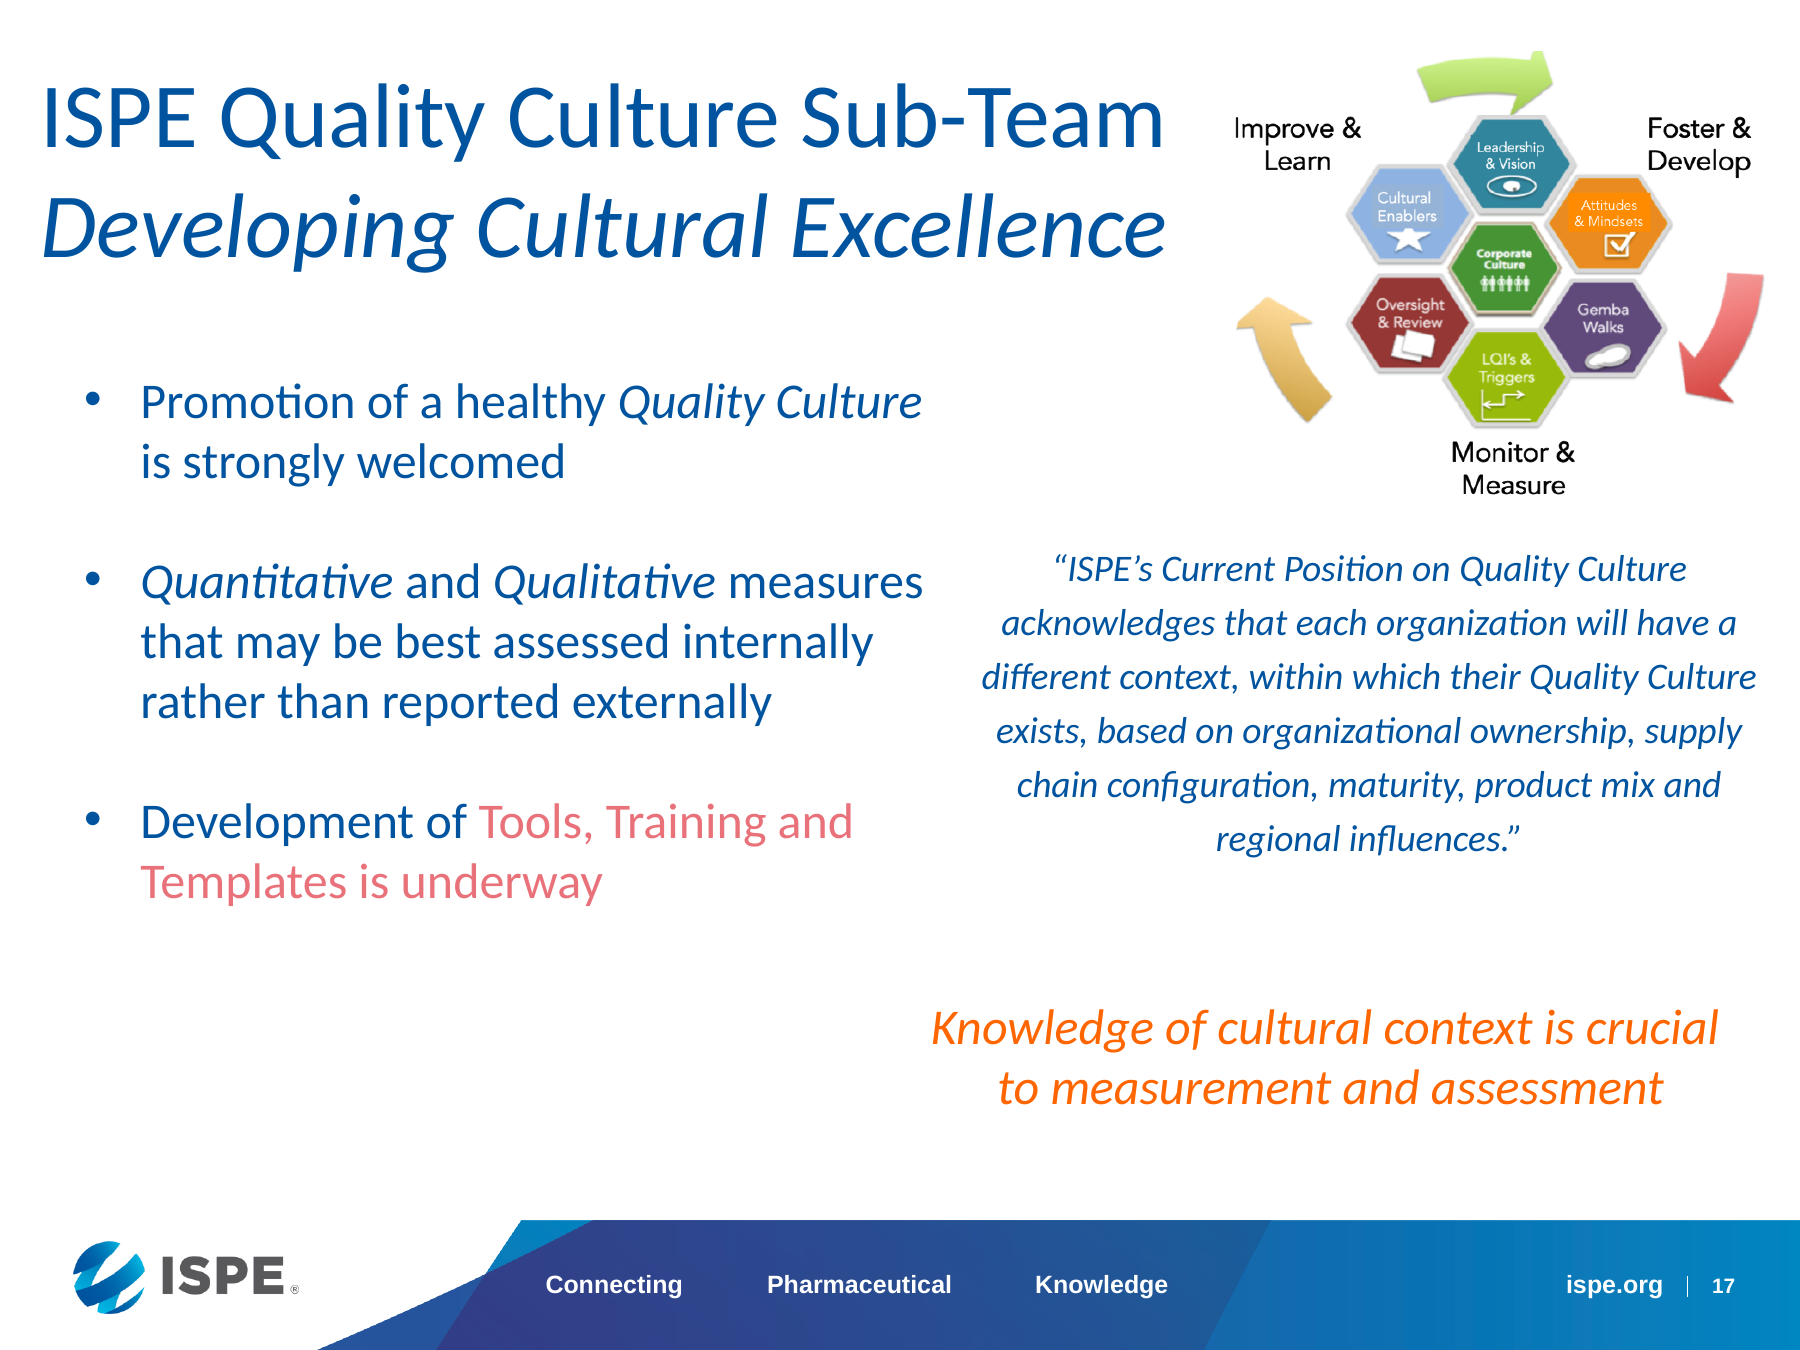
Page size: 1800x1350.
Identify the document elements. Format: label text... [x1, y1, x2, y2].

picture [0, 0, 1800, 1350]
slide_number 17 [1712, 1226, 1772, 1299]
text_box “ISPE’s Current Position on Quality Culture acknowledges that each organization will have a different context, within which their Quality Culture exists, based on organizational ownership, supply chain configuration, maturity, product mix and regional influences.” [947, 482, 1792, 912]
title ISPE Quality Culture Sub-Team Developing Cultural Excellence [25, 48, 1201, 310]
text_box Knowledge of cultural context is crucial to measurement and assessment [915, 987, 1735, 1123]
text_box Promotion of a healthy Quality Culture is strongly welcomed Quantitative and Qualitative measures that may be best assessed internally rather than reported externally Development of Tools, Training and Templates is underway [69, 360, 965, 976]
